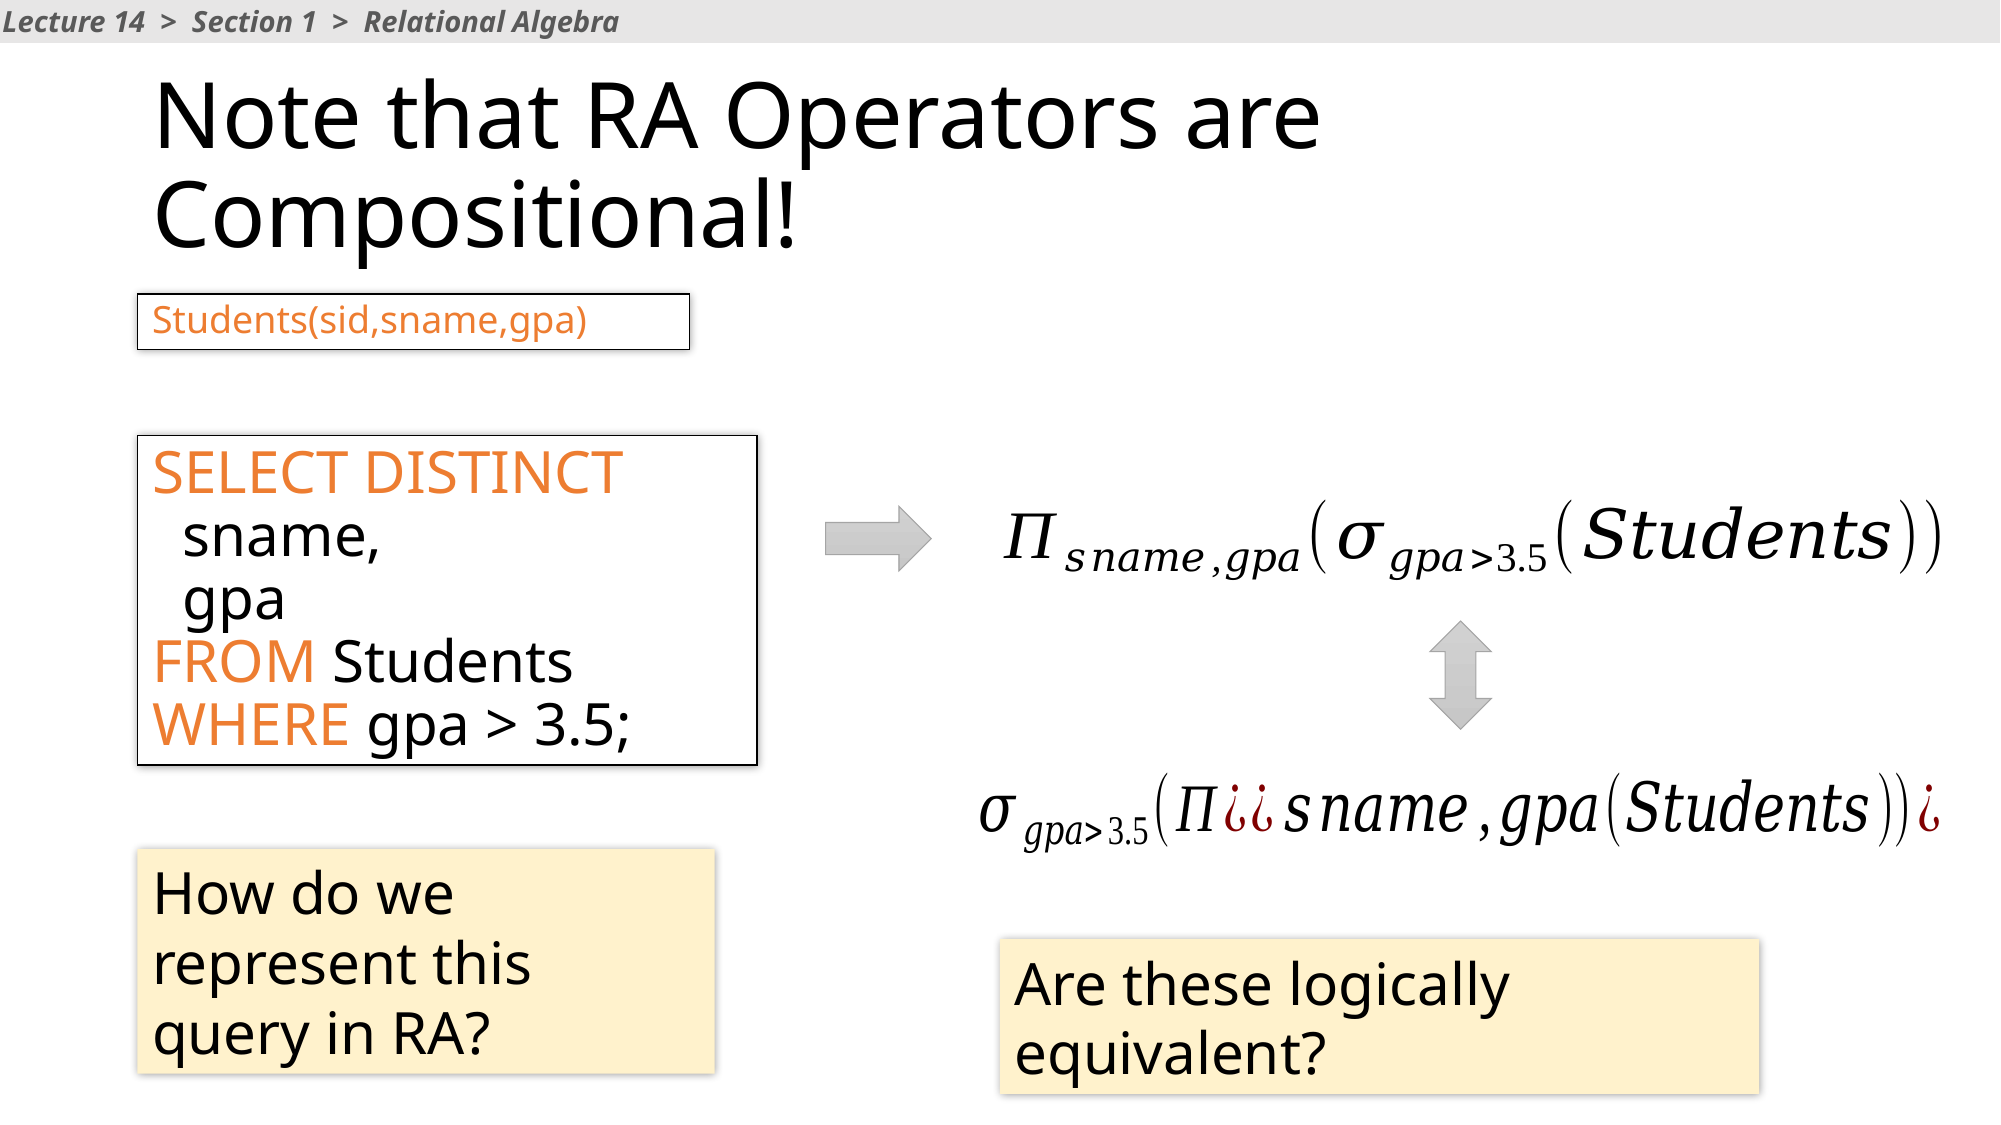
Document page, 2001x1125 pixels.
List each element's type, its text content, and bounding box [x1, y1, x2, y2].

text_box Are these logically equivalent? [999, 939, 1760, 1094]
text_box [1428, 620, 1493, 730]
text_box [825, 505, 932, 573]
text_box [0, 0, 2000, 47]
text_box SELECT DISTINCT sname, gpa FROM Students WHERE gpa > 3.5; [137, 435, 757, 766]
title Note that RA Operators are Compositional! [137, 59, 1863, 278]
text_box Students(sid,sname,gpa) [137, 294, 690, 350]
text_box How do we represent this query in RA? [137, 849, 715, 1074]
